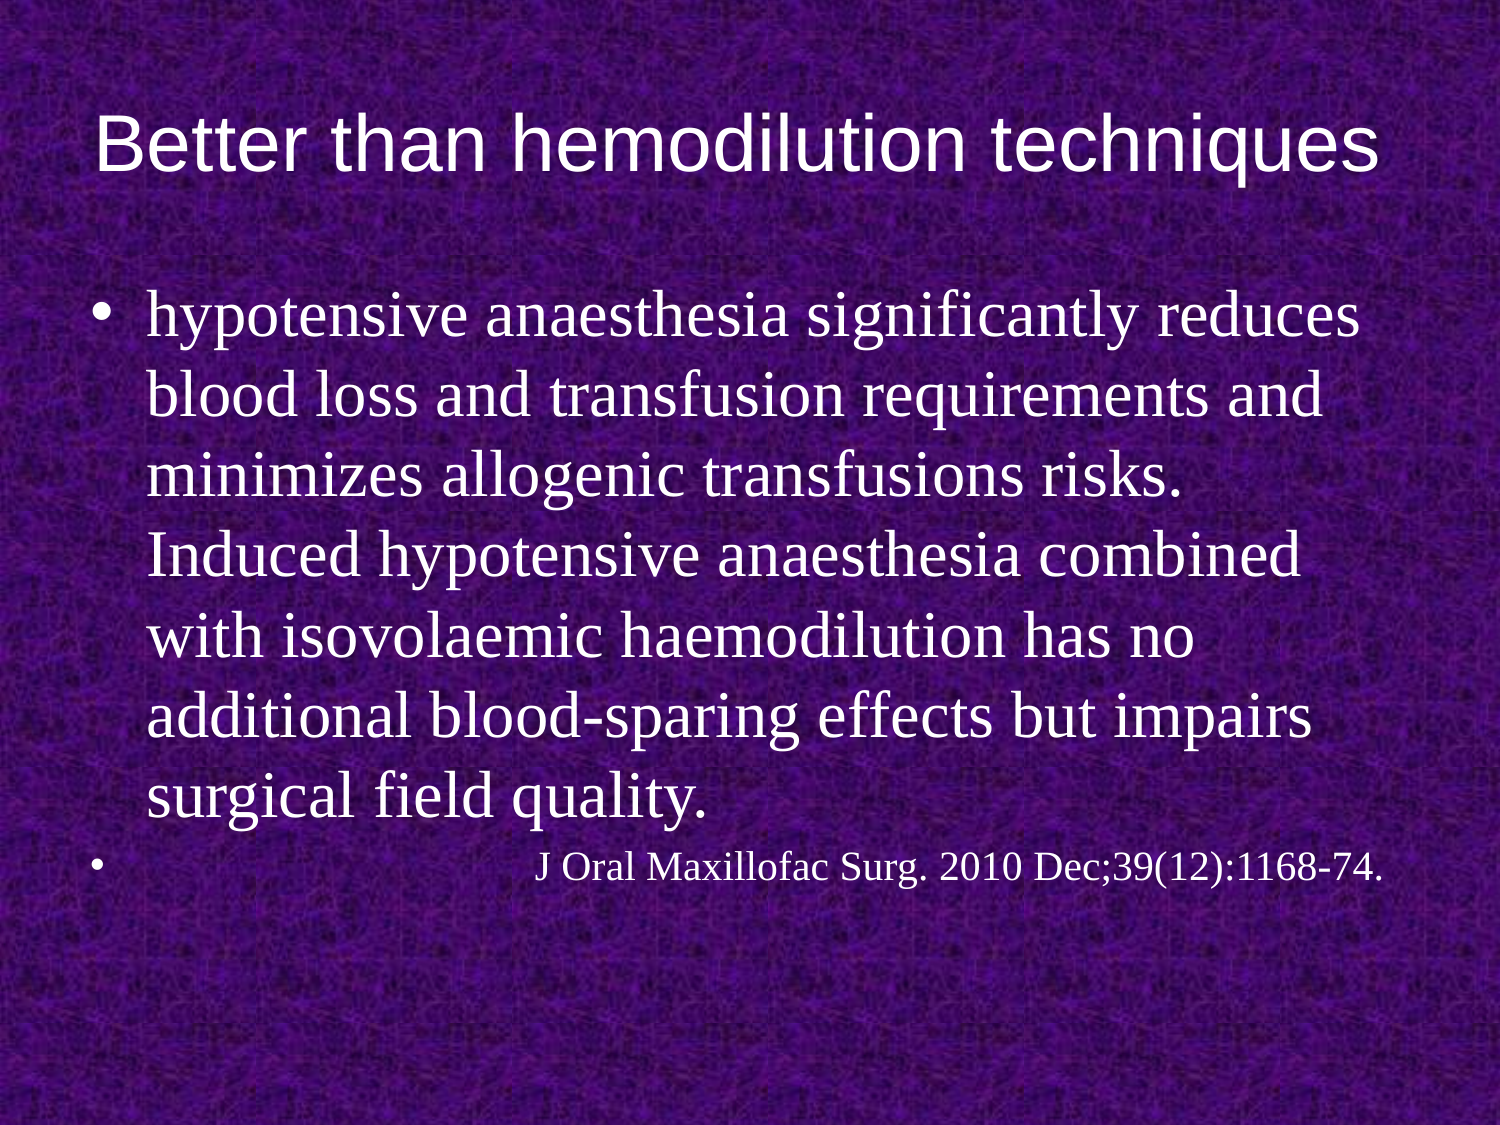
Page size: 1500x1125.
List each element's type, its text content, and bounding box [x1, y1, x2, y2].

title Better than hemodilution techniques [75, 45, 1425, 233]
list hypotensive anaesthesia significantly reduces blood loss and transfusion requirements and minimizes allogenic transfusions risks. Induced hypotensive anaesthesia combined with isovolaemic haemodilution has no additional blood-sparing effects but impairs surgical field quality. J Oral Maxillofac Surg. 2010 Dec;39(12):1168-74. [75, 262, 1425, 1005]
picture [0, 0, 1500, 1125]
